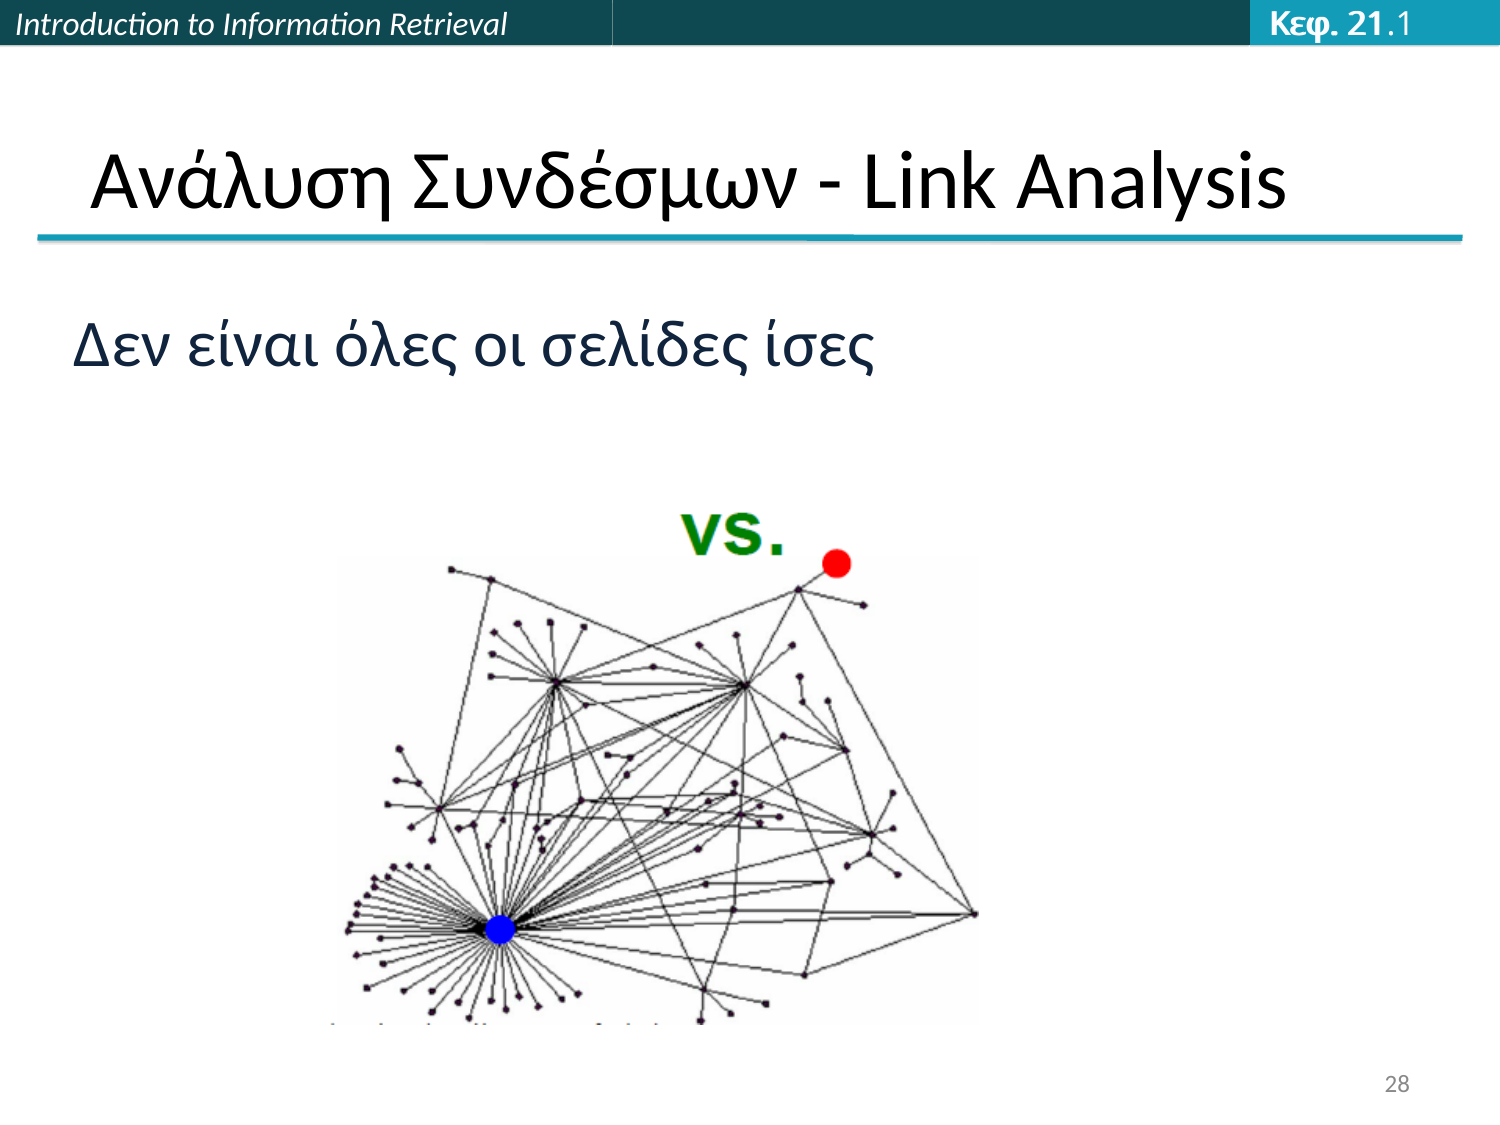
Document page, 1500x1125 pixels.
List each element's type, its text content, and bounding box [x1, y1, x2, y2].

picture [274, 498, 979, 1025]
text_box Κεφ. 21.1 [1255, 0, 1430, 50]
text_box Δεν είναι όλες οι σελίδες ίσες [58, 292, 1311, 388]
title Ανάλυση Συνδέσμων - Link Analysis [74, 44, 1426, 233]
slide_number 28 [1074, 1062, 1425, 1103]
